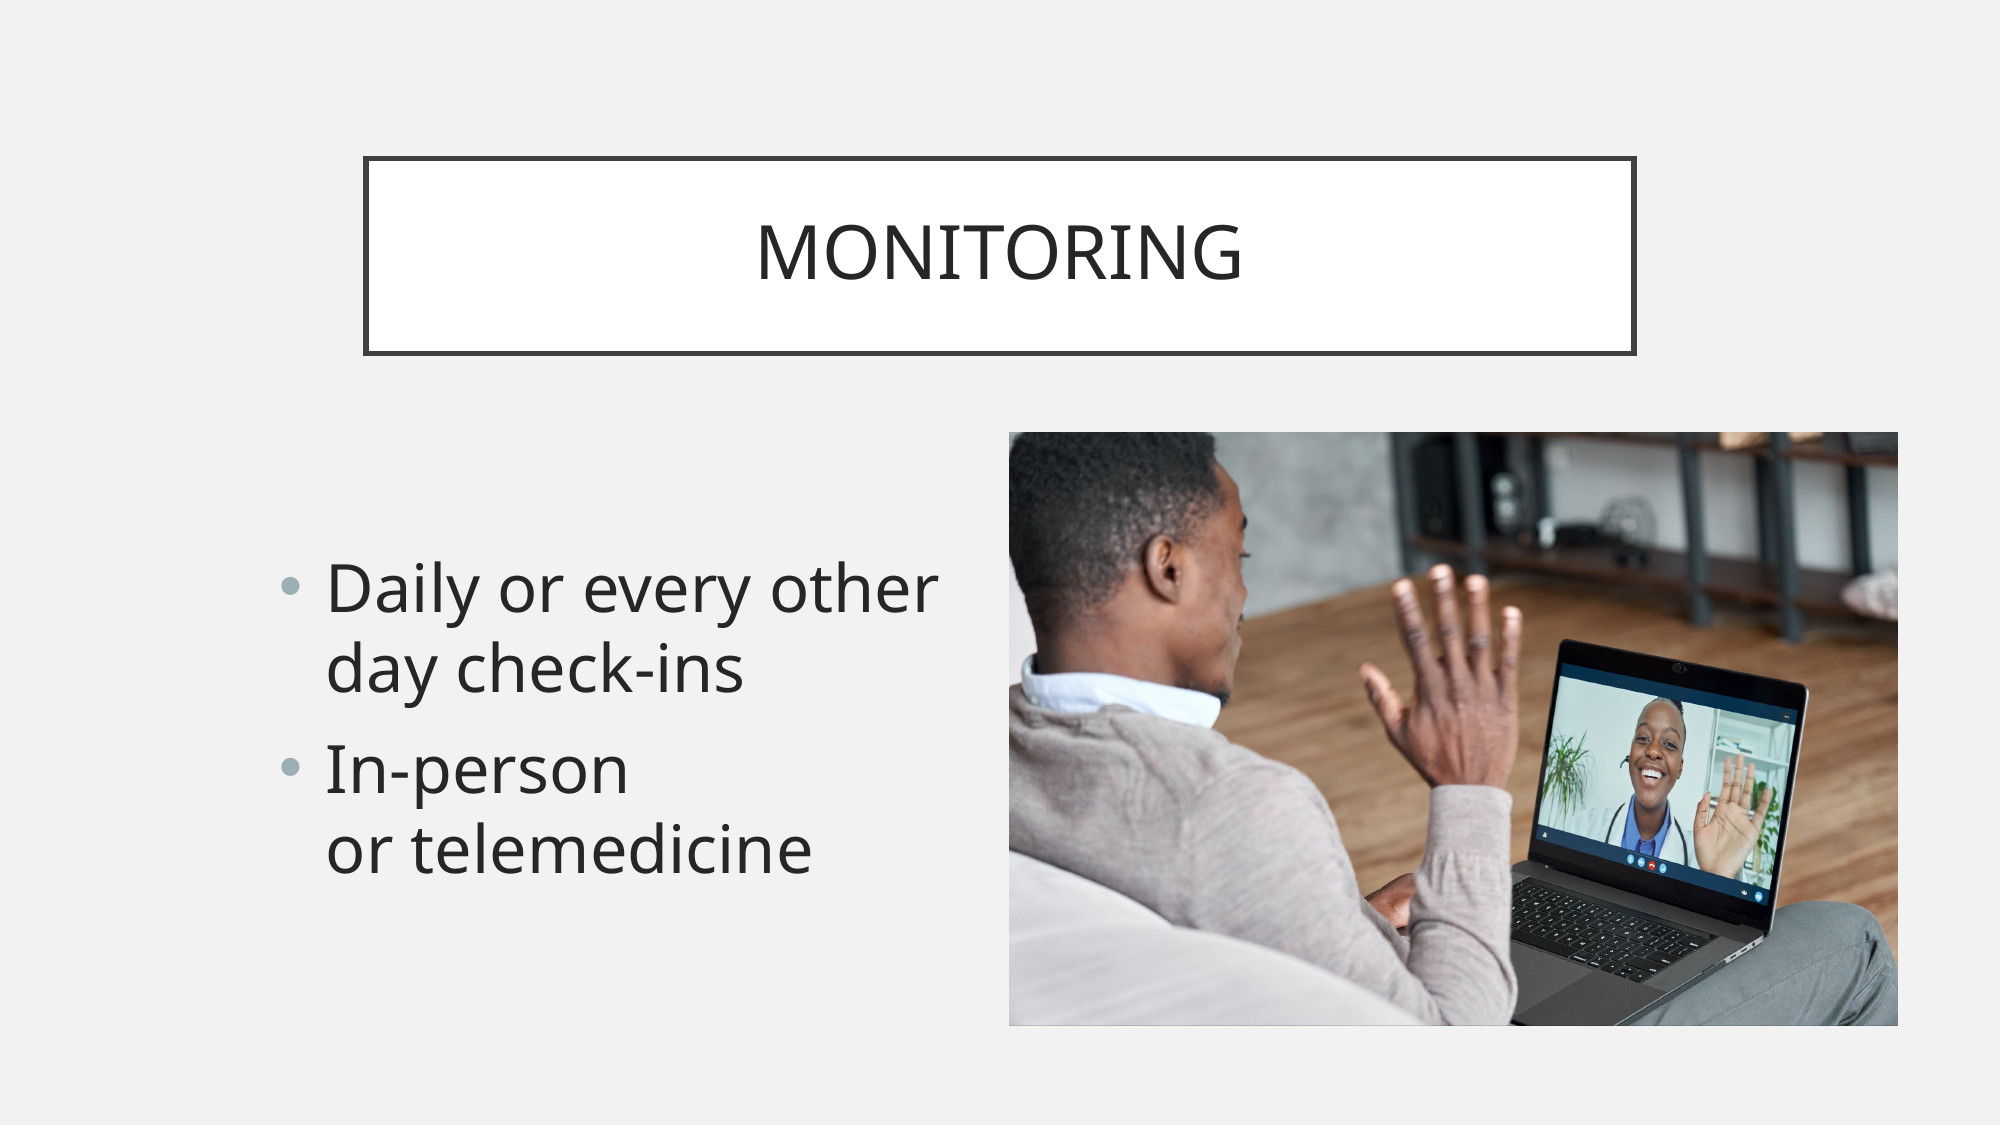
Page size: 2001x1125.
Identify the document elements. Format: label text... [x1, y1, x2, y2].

title MONITORING [363, 156, 1637, 356]
list Daily or every other day check-ins In-person or telemedicine [263, 538, 960, 1048]
picture [1008, 432, 1898, 1026]
